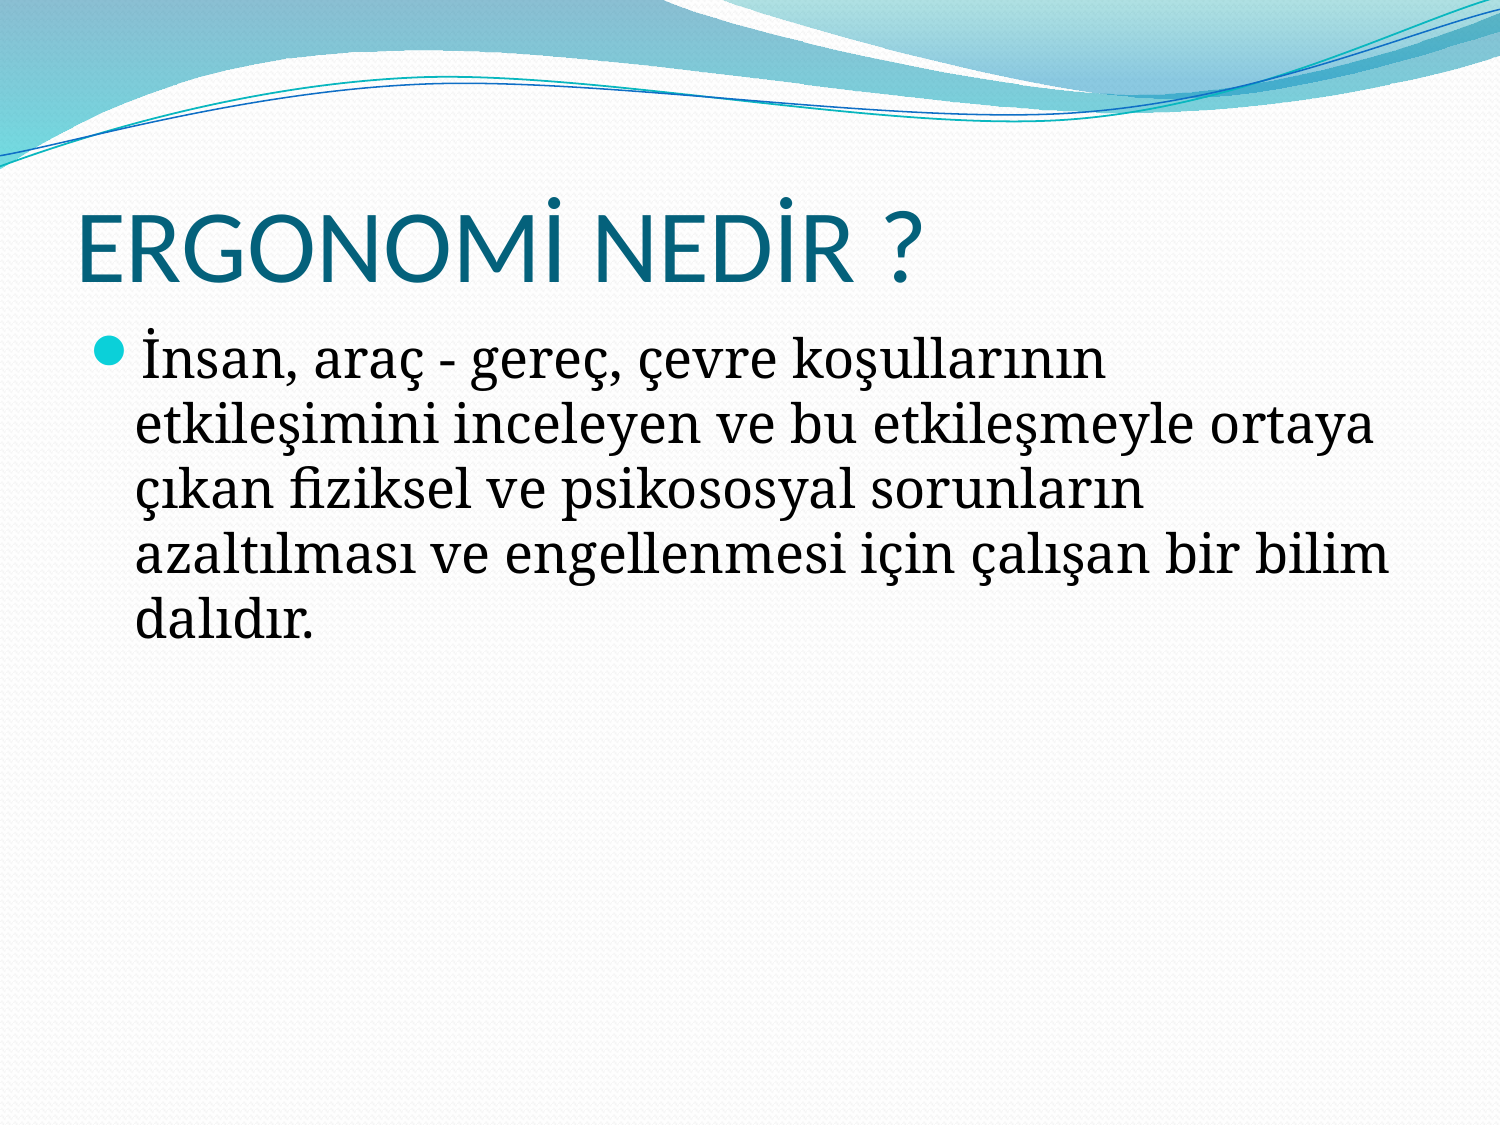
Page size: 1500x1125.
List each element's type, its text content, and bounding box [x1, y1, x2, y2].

title ERGONOMİ NEDİR ? [75, 115, 1425, 303]
list İnsan, araç - gereç, çevre koşullarının etkileşimini inceleyen ve bu etkileşmeyle ortaya çıkan fiziksel ve psikososyal sorunların azaltılması ve engellenmesi için çalışan bir bilim dalıdır. [75, 317, 1425, 1038]
